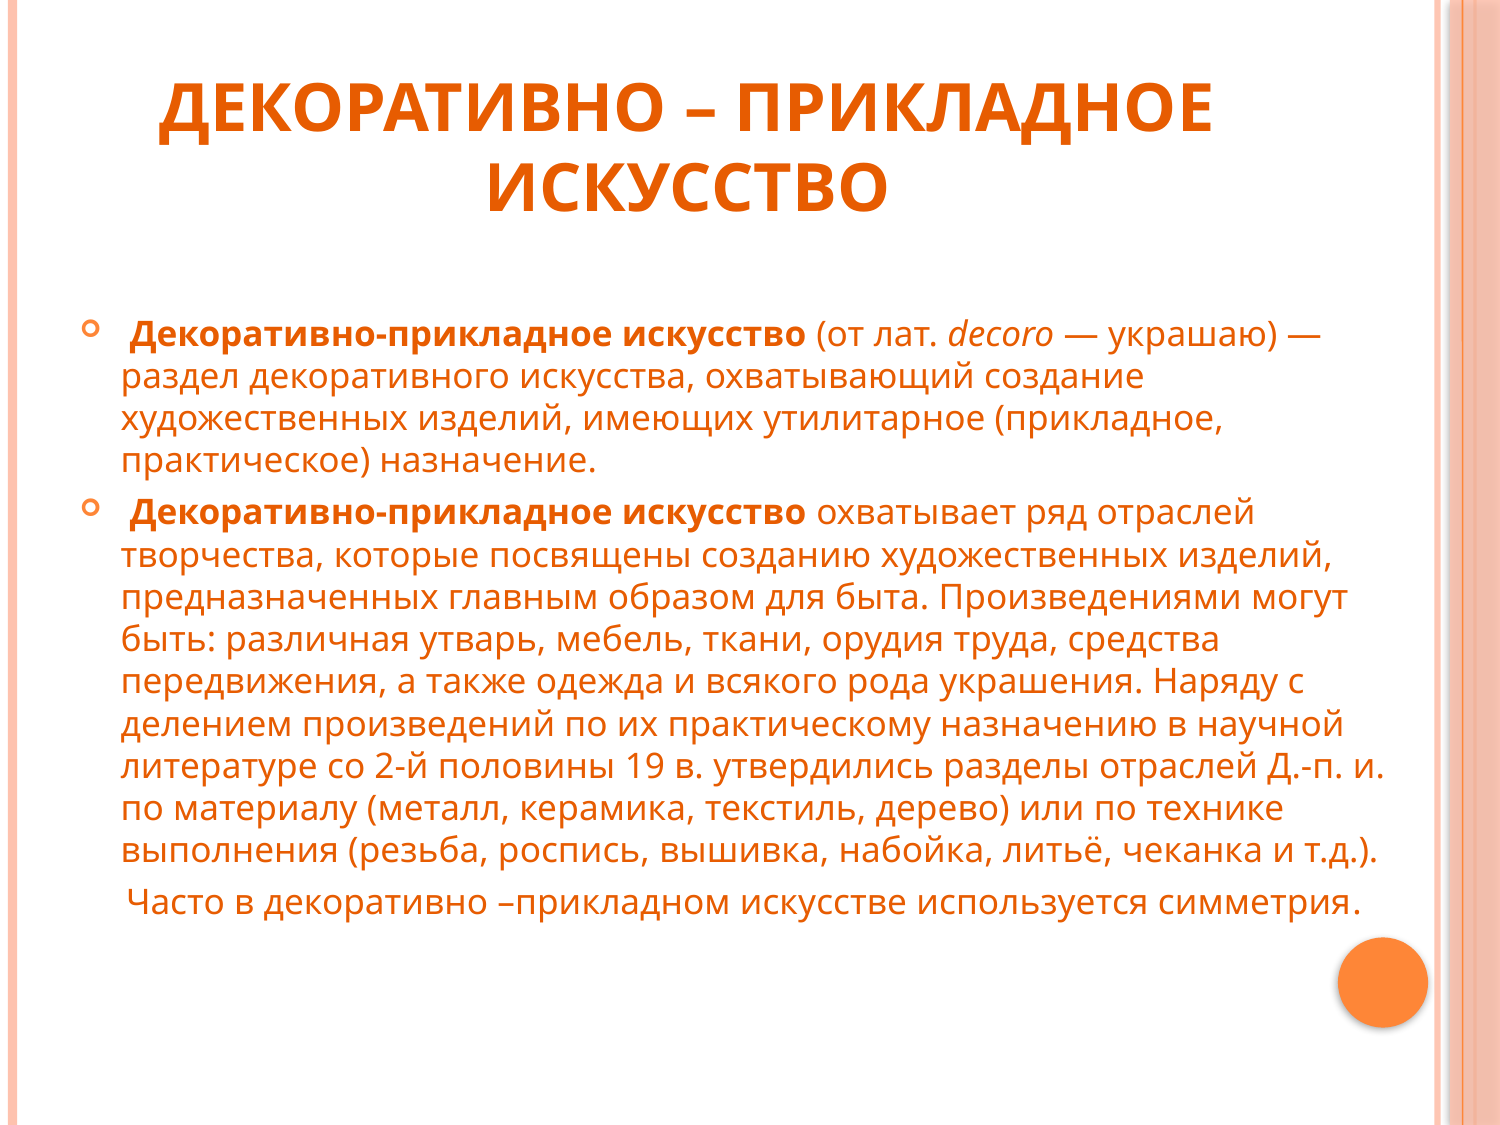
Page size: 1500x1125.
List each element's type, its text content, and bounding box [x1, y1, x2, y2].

list Декоративно-прикладное искусство (от лат. decoro — украшаю) — раздел декоративного искусства, охватывающий создание художественных изделий, имеющих утилитарное (прикладное, практическое) назначение. Декоративно-прикладное искусство охватывает ряд отраслей творчества, которые посвящены созданию художественных изделий, предназначенных главным образом для быта. Произведениями могут быть: различная утварь, мебель, ткани, орудия труда, средства передвижения, а также одежда и всякого рода украшения. Наряду с делением произведений по их практическому назначению в научной литературе со 2-й половины 19 в. утвердились разделы отраслей Д.-п. и. по материалу (металл, керамика, текстиль, дерево) или по технике выполнения (резьба, роспись, вышивка, набойка, литьё, чеканка и т.д.). Часто в декоративно –прикладном искусстве используется симметрия. [64, 255, 1415, 998]
title Декоративно – прикладное искусство [75, 45, 1300, 233]
